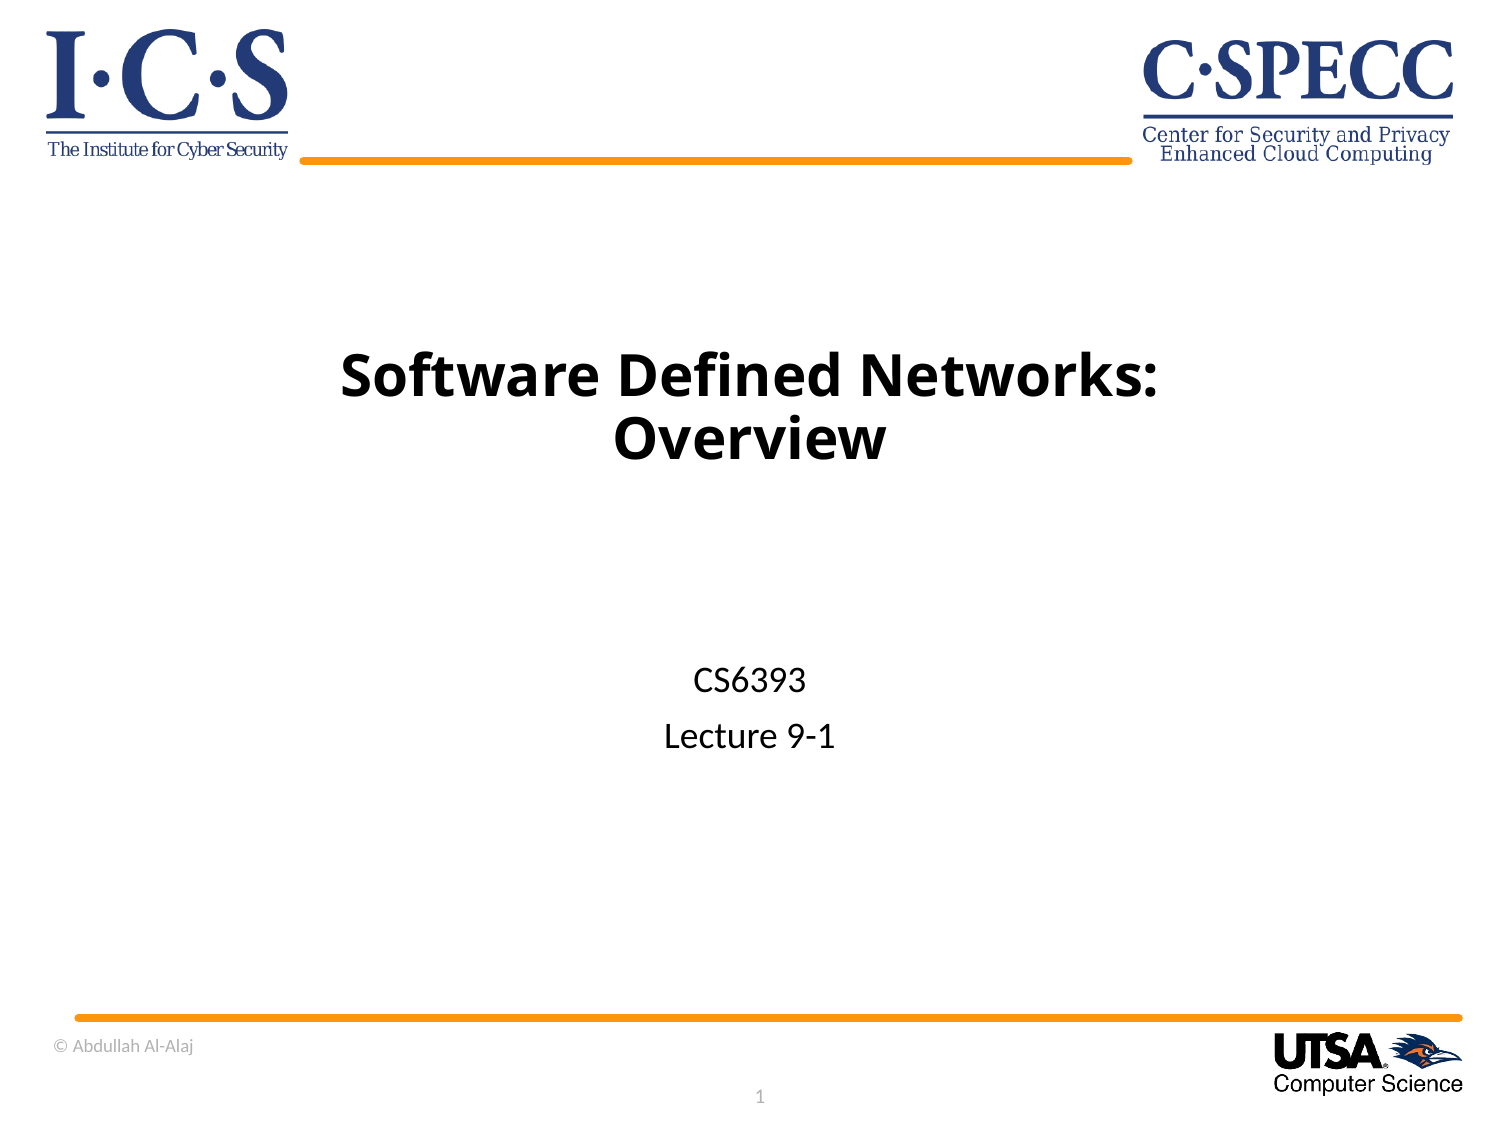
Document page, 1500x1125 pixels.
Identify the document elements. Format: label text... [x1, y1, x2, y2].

picture [46, 29, 288, 160]
title Software Defined Networks: Overview [187, 163, 1313, 479]
picture [1143, 40, 1453, 165]
subtitle CS6393 Lecture 9-1 [187, 479, 1313, 982]
slide_number 1 [719, 1065, 781, 1125]
slide_number © Abdullah Al-Alaj [37, 1018, 450, 1073]
picture [1264, 1022, 1473, 1098]
